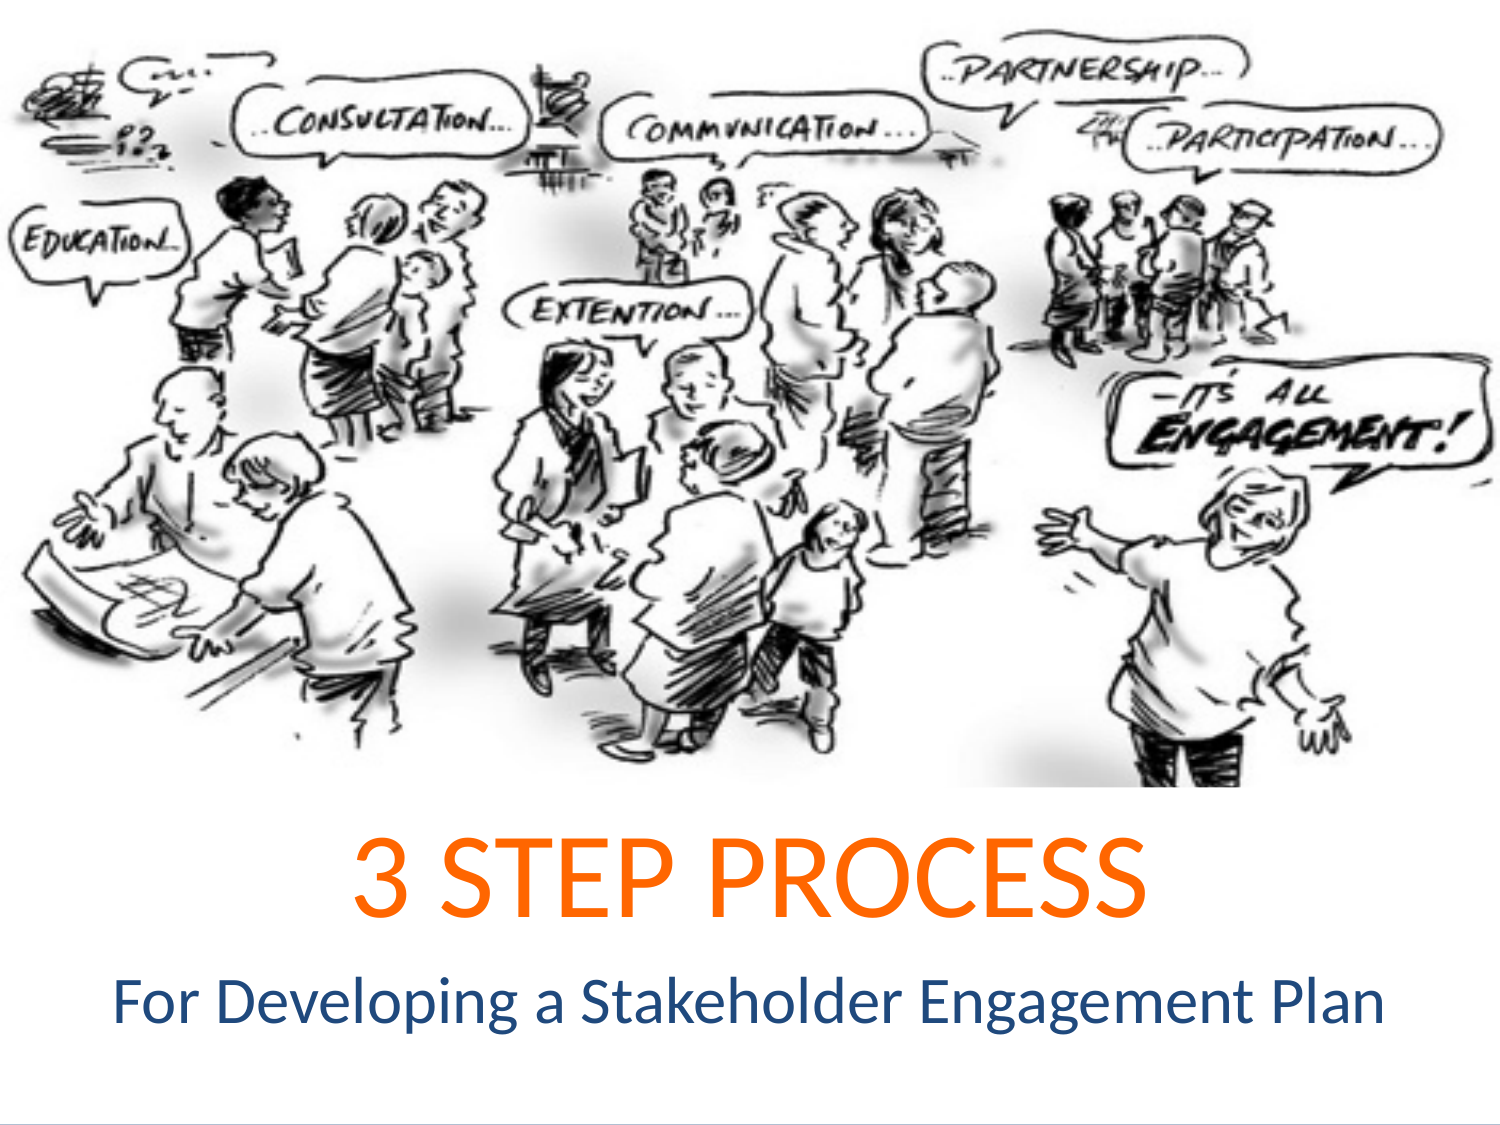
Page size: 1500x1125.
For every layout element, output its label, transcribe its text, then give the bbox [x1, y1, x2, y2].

text_box For Developing a Stakeholder Engagement Plan [0, 949, 1500, 1125]
text_box 3 step Process [0, 906, 1500, 949]
picture [0, 0, 1500, 899]
